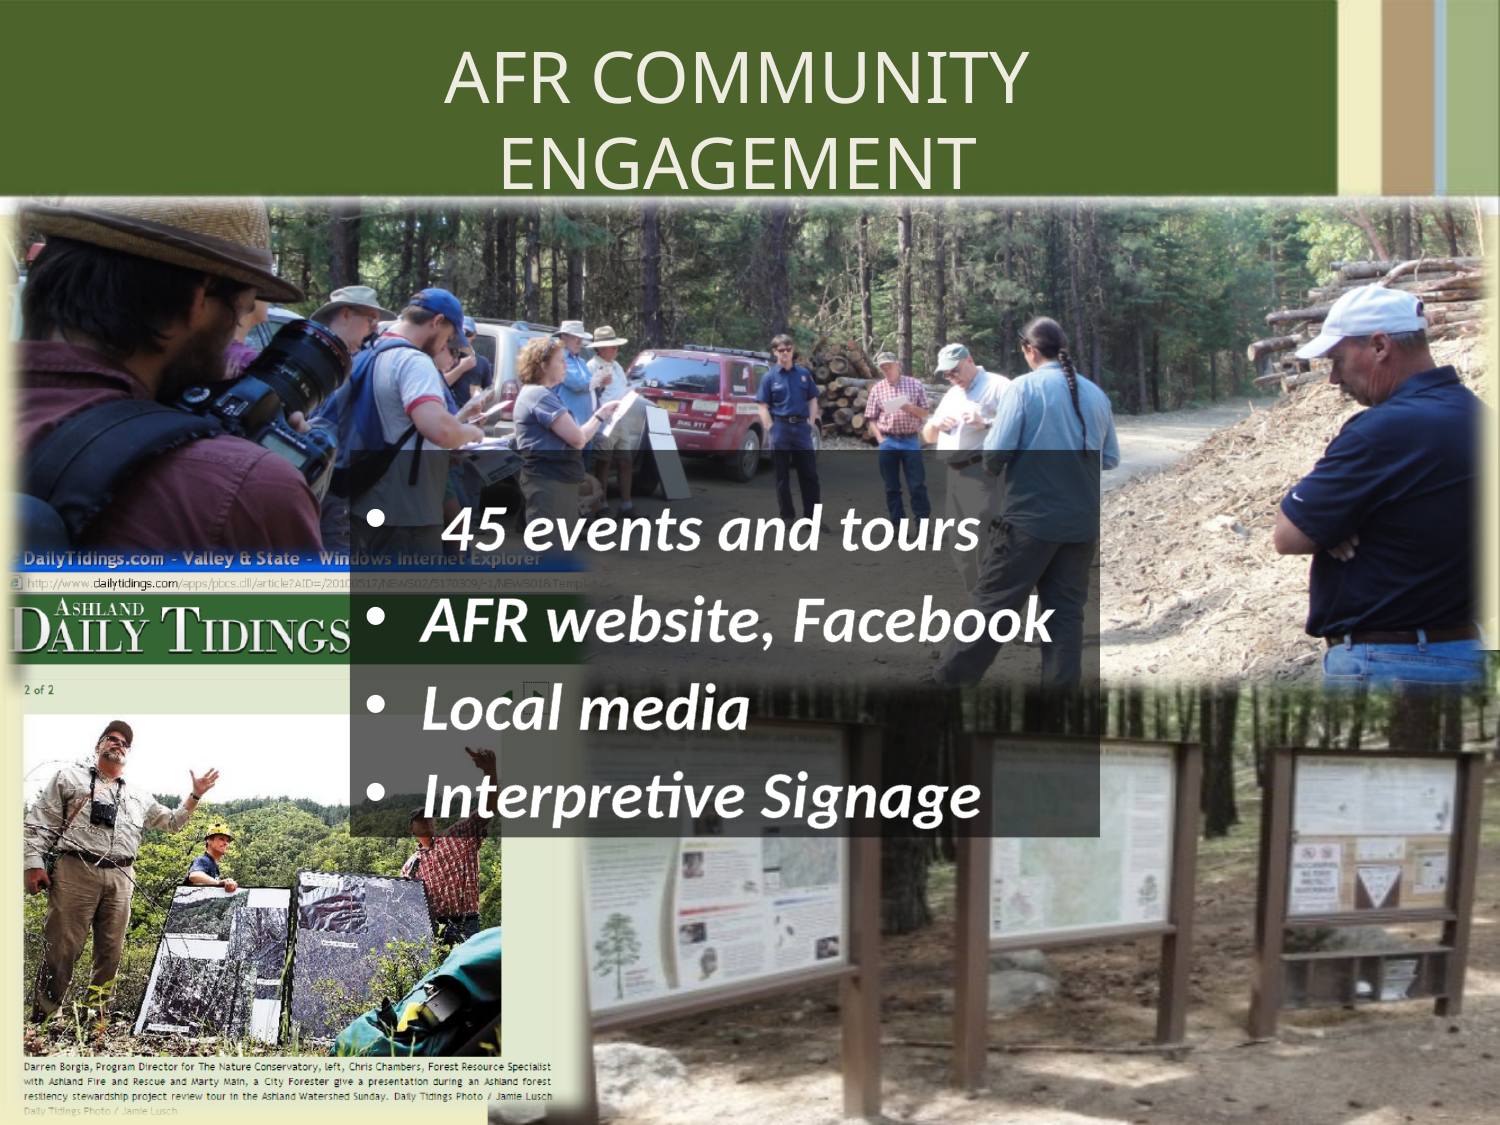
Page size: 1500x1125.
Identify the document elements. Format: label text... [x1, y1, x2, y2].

text_box AFR Community Engagement [200, 24, 1275, 185]
picture [0, 0, 1500, 1125]
